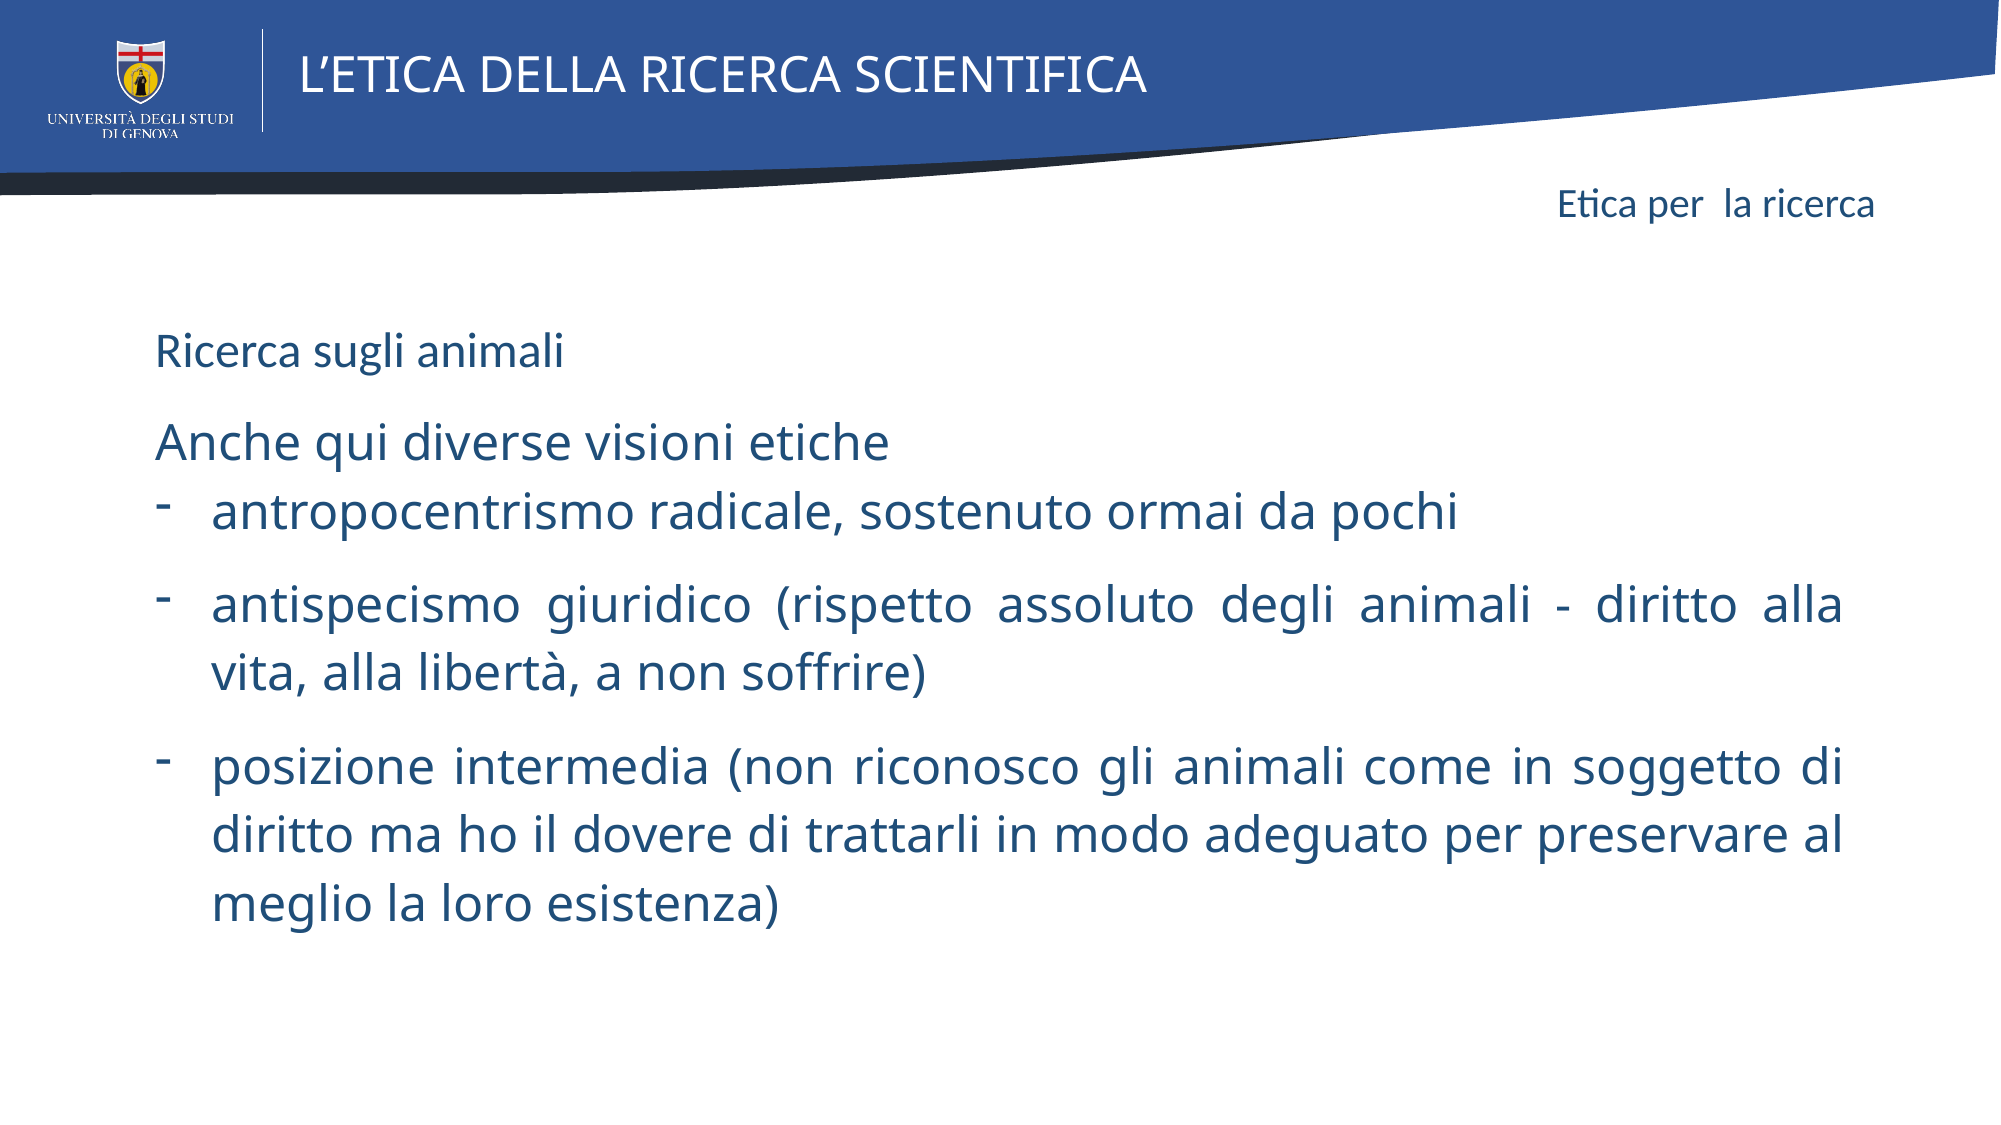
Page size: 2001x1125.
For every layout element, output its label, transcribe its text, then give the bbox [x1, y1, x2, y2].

text_box Etica per la ricerca [1542, 196, 1891, 233]
text_box Ricerca sugli animali Anche qui diverse visioni etiche antropocentrismo radicale, sostenuto ormai da pochi antispecismo giuridico (rispetto assoluto degli animali - diritto alla vita, alla libertà, a non soffrire) posizione intermedia (non riconosco gli animali come in soggetto di diritto ma ho il dovere di trattarli in modo adeguato per preservare al meglio la loro esistenza) [140, 301, 1861, 1032]
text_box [0, 0, 1999, 196]
